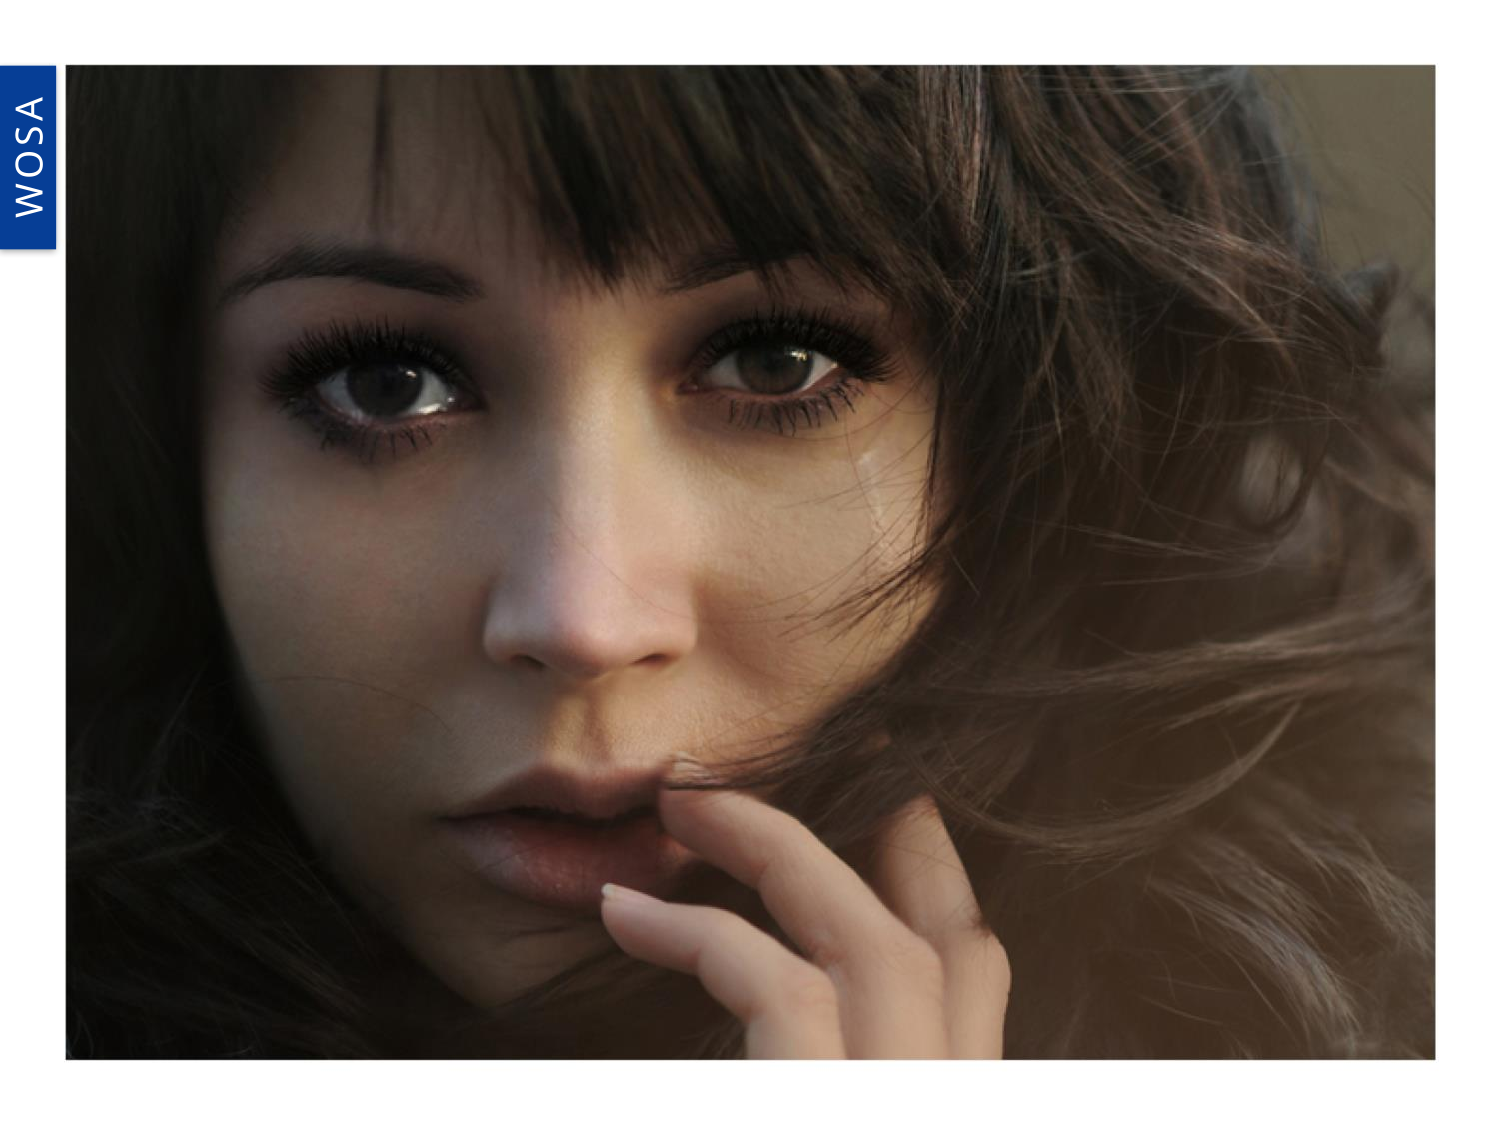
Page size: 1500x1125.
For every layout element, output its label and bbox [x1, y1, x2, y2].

picture [0, 0, 1500, 1125]
text_box [0, 65, 59, 250]
